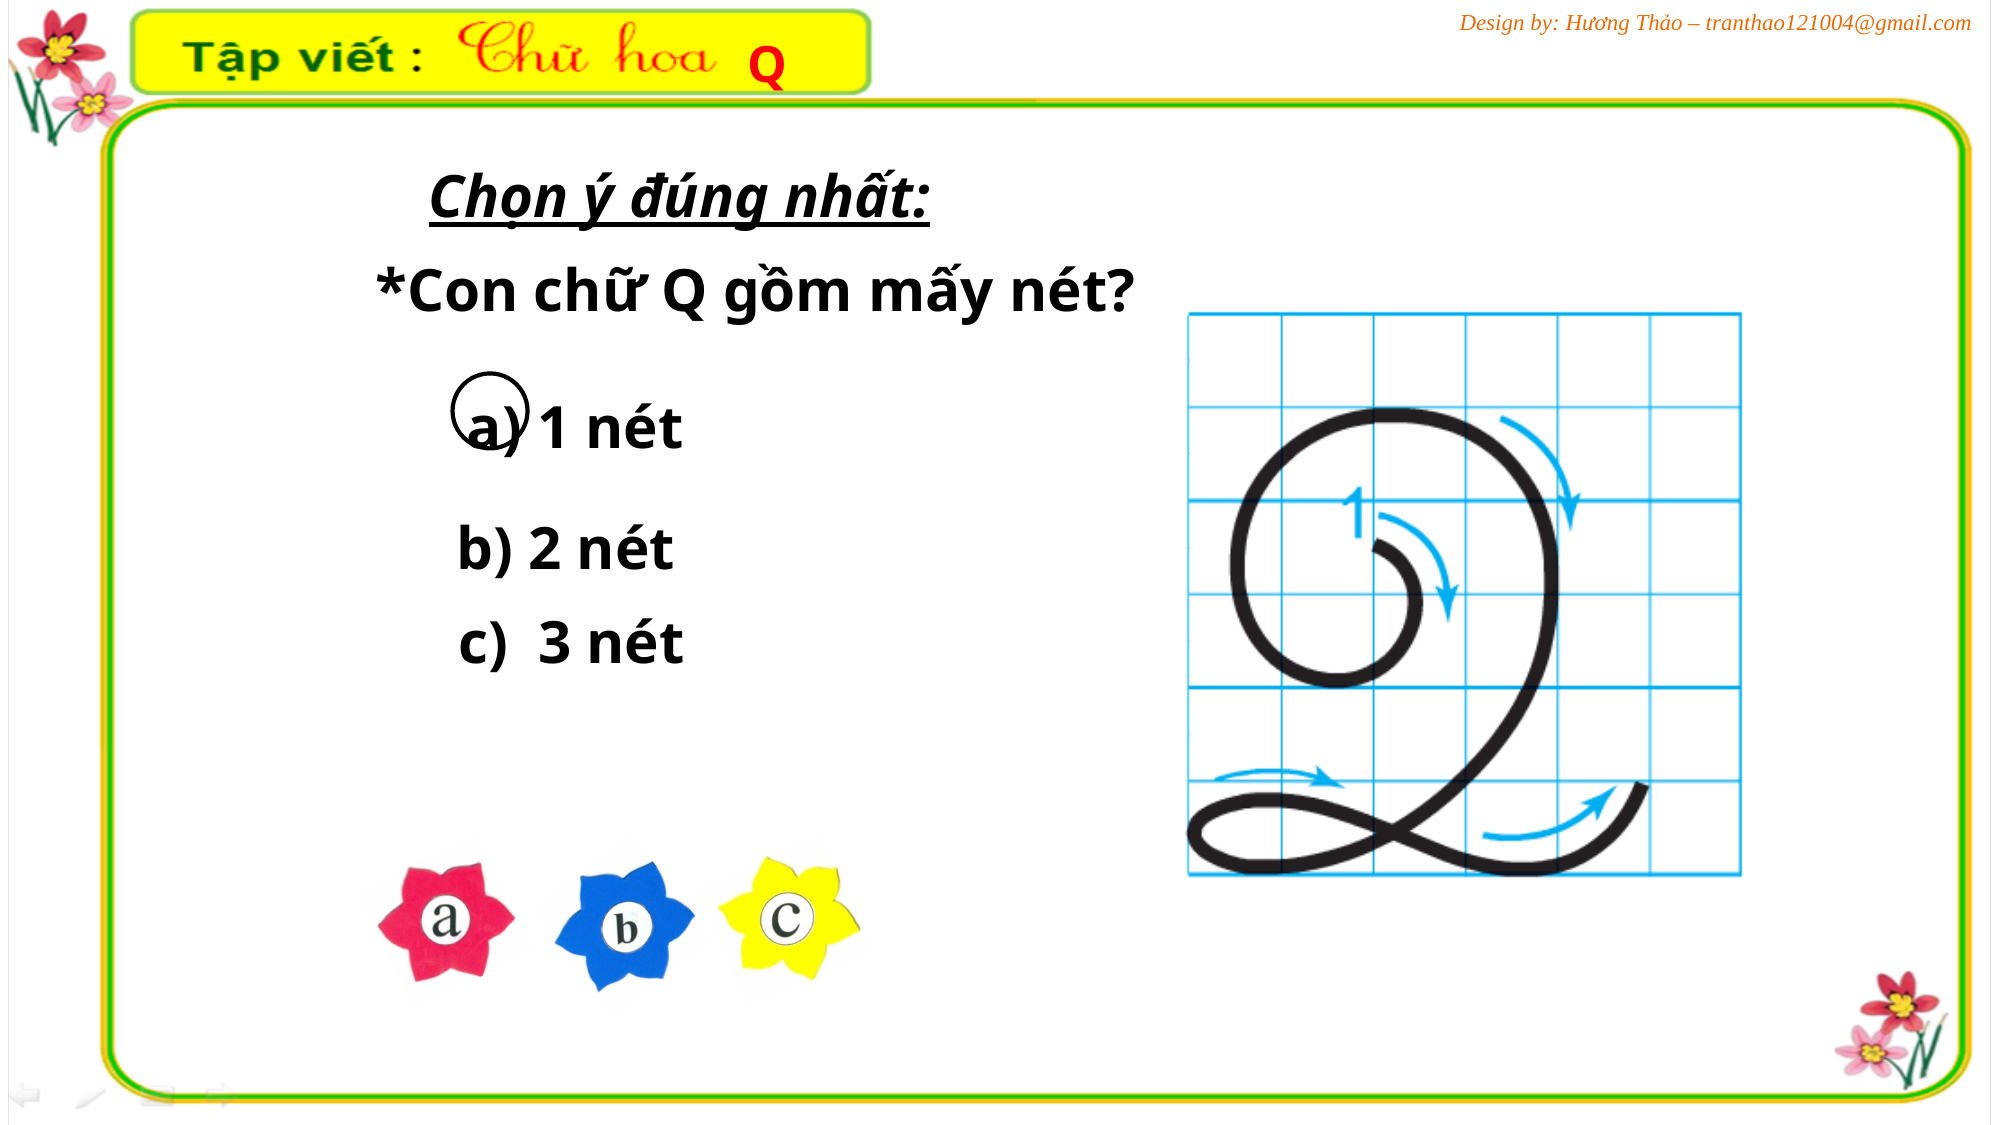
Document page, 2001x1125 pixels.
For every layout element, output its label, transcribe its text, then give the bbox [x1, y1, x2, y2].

text_box c) 3 nét [443, 597, 776, 683]
picture [7, 0, 1992, 1125]
text_box b) 2 nét [442, 503, 705, 589]
text_box Q [732, 24, 1733, 100]
text_box *Con chữ Q gồm mấy nét? [330, 273, 1181, 327]
text_box [461, 371, 519, 383]
text_box Chọn ý đúng nhất: [413, 152, 1016, 237]
text_box a) 1 nét [452, 383, 715, 469]
